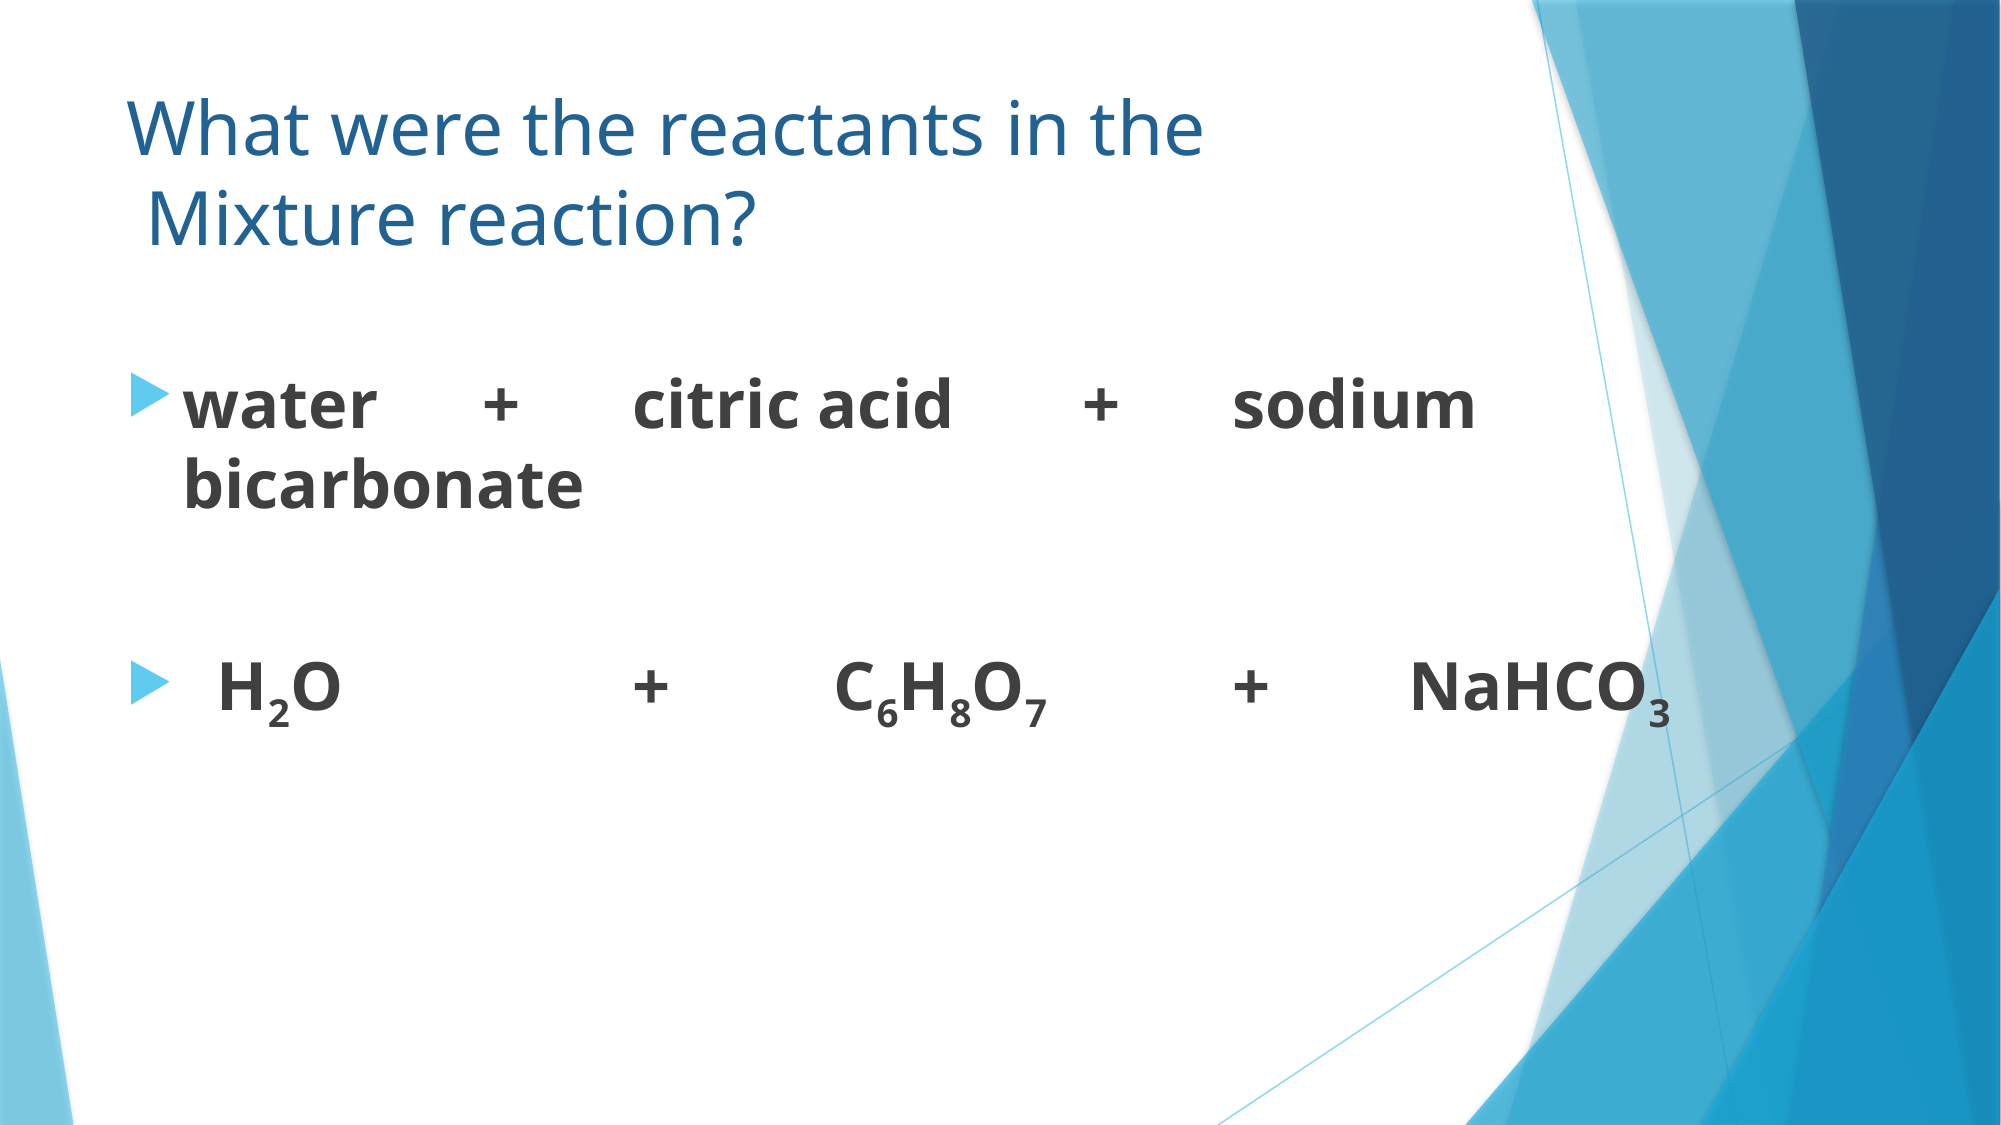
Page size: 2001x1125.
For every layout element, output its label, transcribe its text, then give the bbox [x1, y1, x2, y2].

list water + citric acid + sodium bicarbonate H2O + C6H8O7 + NaHCO3 [111, 354, 1791, 992]
title What were the reactants in the Mixture reaction? [111, 72, 1762, 311]
